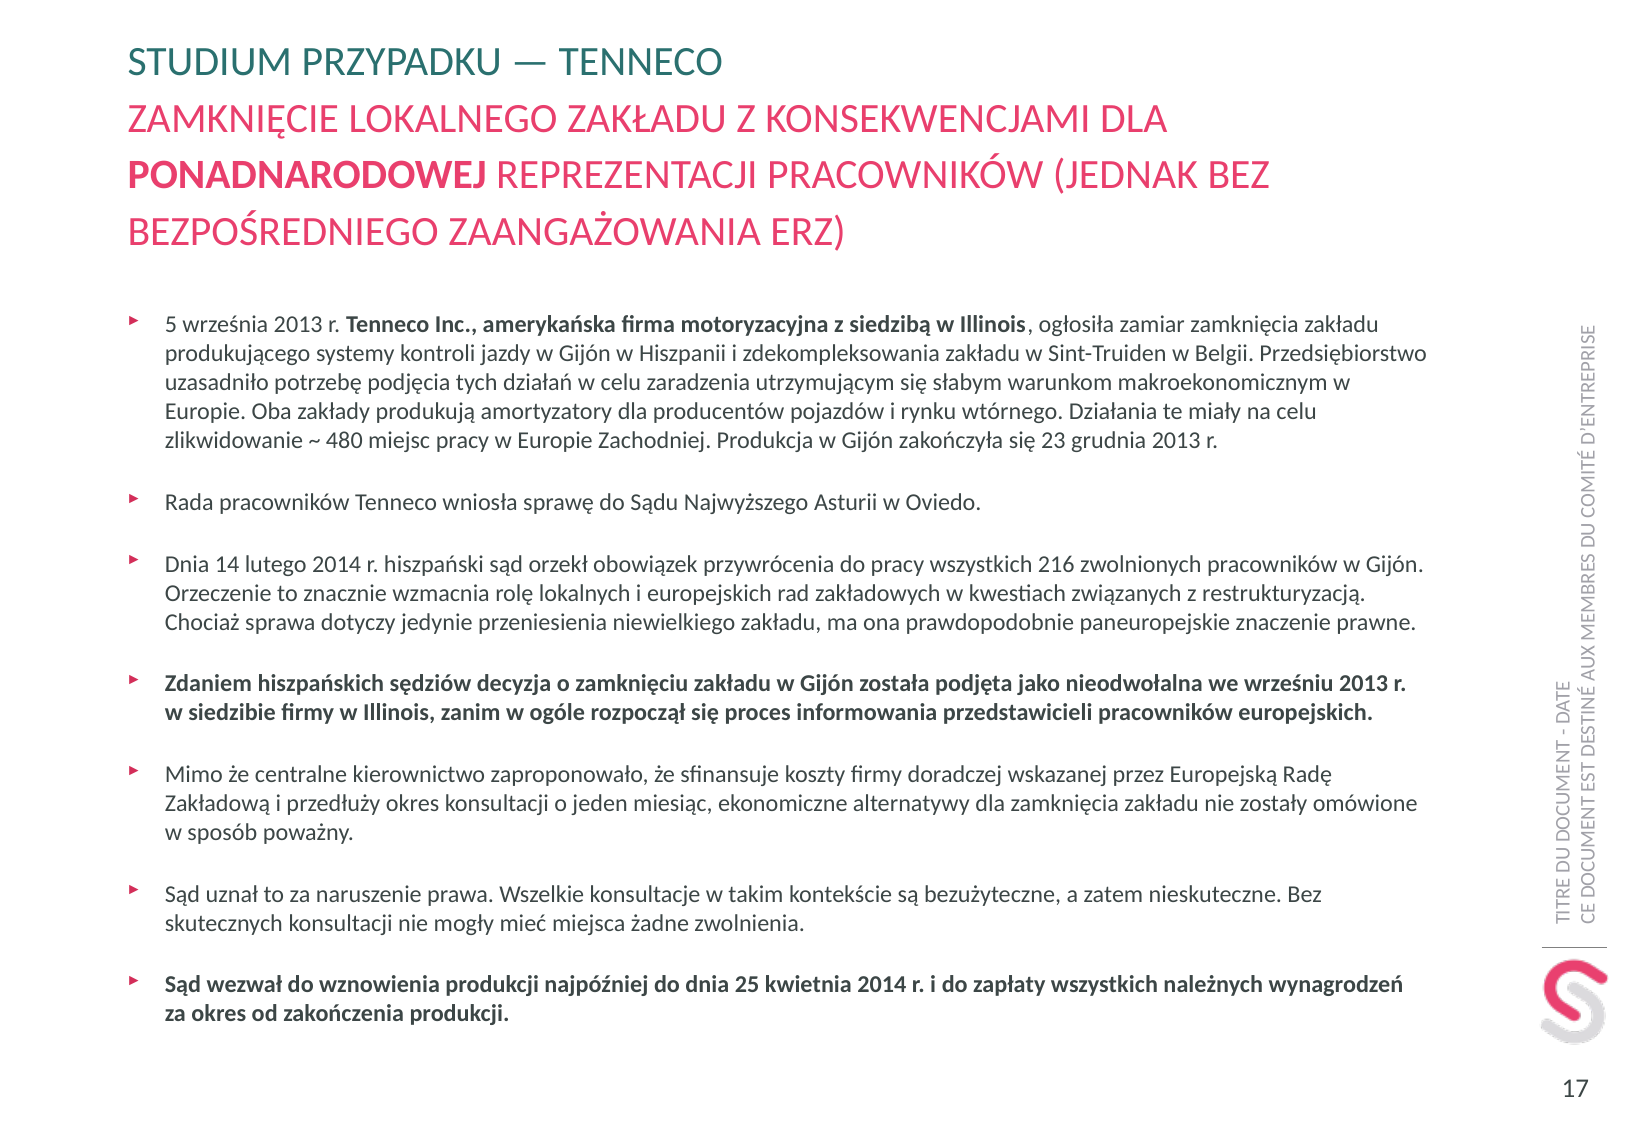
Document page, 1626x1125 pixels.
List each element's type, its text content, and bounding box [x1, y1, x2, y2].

title Studium przypadku — TENNECO zamknięcie lokalnego zakładu z konsekwencjami dla ponadnarodowej reprezentacji pracowników (jednak bez bezpośredniego zaangażowania ERZ) [111, 59, 1447, 222]
list 5 września 2013 r. Tenneco Inc., amerykańska firma motoryzacyjna z siedzibą w Illinois, ogłosiła zamiar zamknięcia zakładu produkującego systemy kontroli jazdy w Gijón w Hiszpanii i zdekompleksowania zakładu w Sint-Truiden w Belgii. Przedsiębiorstwo uzasadniło potrzebę podjęcia tych działań w celu zaradzenia utrzymującym się słabym warunkom makroekonomicznym w Europie. Oba zakłady produkują amortyzatory dla producentów pojazdów i rynku wtórnego. Działania te miały na celu zlikwidowanie ~ 480 miejsc pracy w Europie Zachodniej. Produkcja w Gijón zakończyła się 23 grudnia 2013 r. Rada pracowników Tenneco wniosła sprawę do Sądu Najwyższego Asturii w Oviedo. Dnia 14 lutego 2014 r. hiszpański sąd orzekł obowiązek przywrócenia do pracy wszystkich 216 zwolnionych pracowników w Gijón. Orzeczenie to znacznie wzmacnia rolę lokalnych i europejskich rad zakładowych w kwestiach związanych z restrukturyzacją. Chociaż sprawa dotyczy jedynie przeniesienia niewielkiego zakładu, ma ona prawdopodobnie paneuropejskie znaczenie prawne. Zdaniem hiszpańskich sędziów decyzja o zamknięciu zakładu w Gijón została podjęta jako nieodwołalna we wrześniu 2013 r. w siedzibie firmy w Illinois, zanim w ogóle rozpoczął się proces informowania przedstawicieli pracowników europejskich. Mimo że centralne kierownictwo zaproponowało, że sfinansuje koszty firmy doradczej wskazanej przez Europejską Radę Zakładową i przedłuży okres konsultacji o jeden miesiąc, ekonomiczne alternatywy dla zamknięcia zakładu nie zostały omówione w sposób poważny. Sąd uznał to za naruszenie prawa. Wszelkie konsultacje w takim kontekście są bezużyteczne, a zatem nieskuteczne. Bez skutecznych konsultacji nie mogły mieć miejsca żadne zwolnienia. Sąd wezwał do wznowienia produkcji najpóźniej do dnia 25 kwietnia 2014 r. i do zapłaty wszystkich należnych wynagrodzeń za okres od zakończenia produkcji. [111, 300, 1447, 1066]
picture [1518, 942, 1626, 1062]
